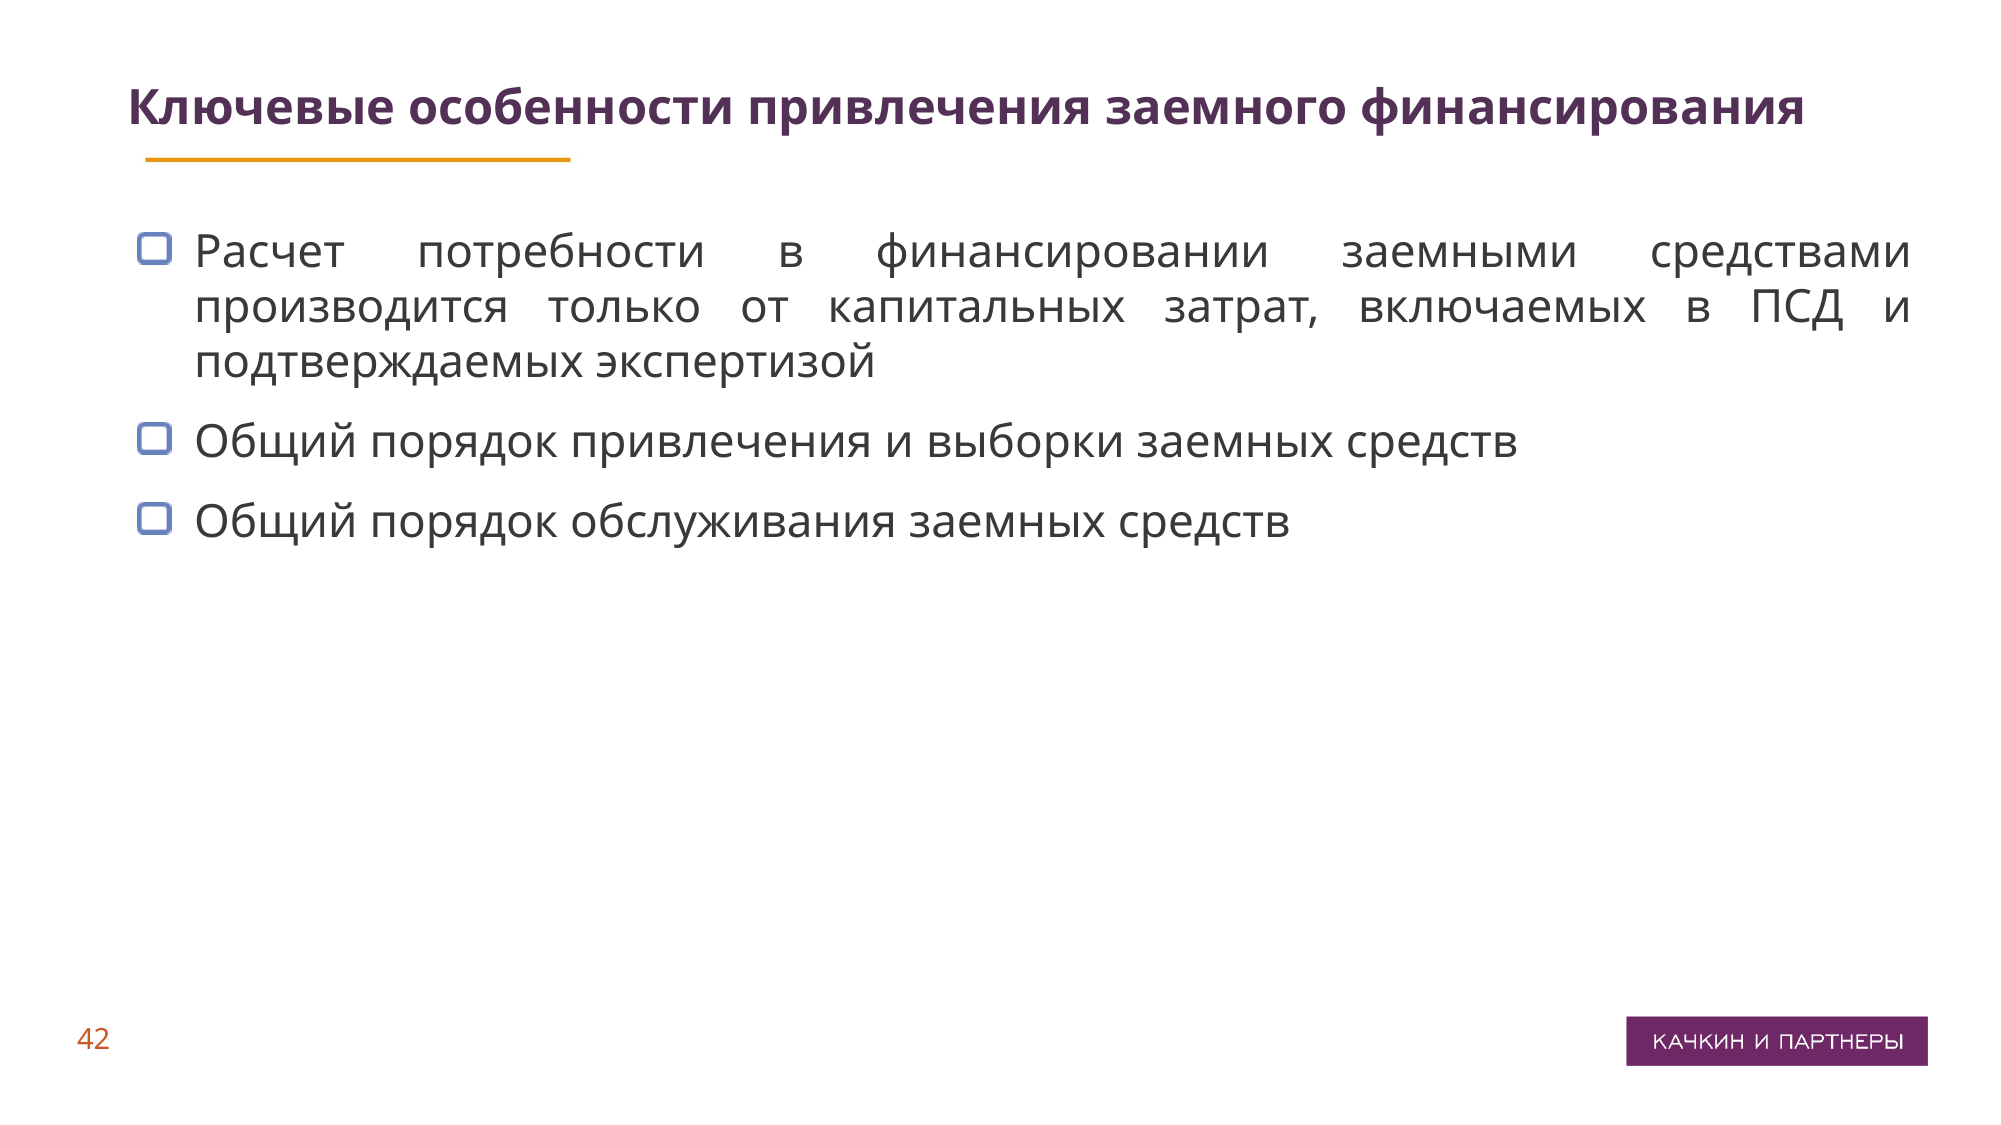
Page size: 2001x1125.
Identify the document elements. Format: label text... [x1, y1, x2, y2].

picture [1626, 1016, 1928, 1066]
title Ключевые особенности привлечения заемного финансирования [75, 44, 1928, 166]
picture [137, 232, 172, 265]
picture [137, 502, 172, 535]
picture [137, 422, 172, 455]
picture [141, 154, 579, 164]
slide_number 42 [62, 1010, 513, 1071]
text_box Расчет потребности в финансировании заемными средствами производится только от капитальных затрат, включаемых в ПСД и подтверждаемых экспертизой Общий порядок привлечения и выборки заемных средств Общий порядок обслуживания заемных средств [123, 213, 1928, 554]
